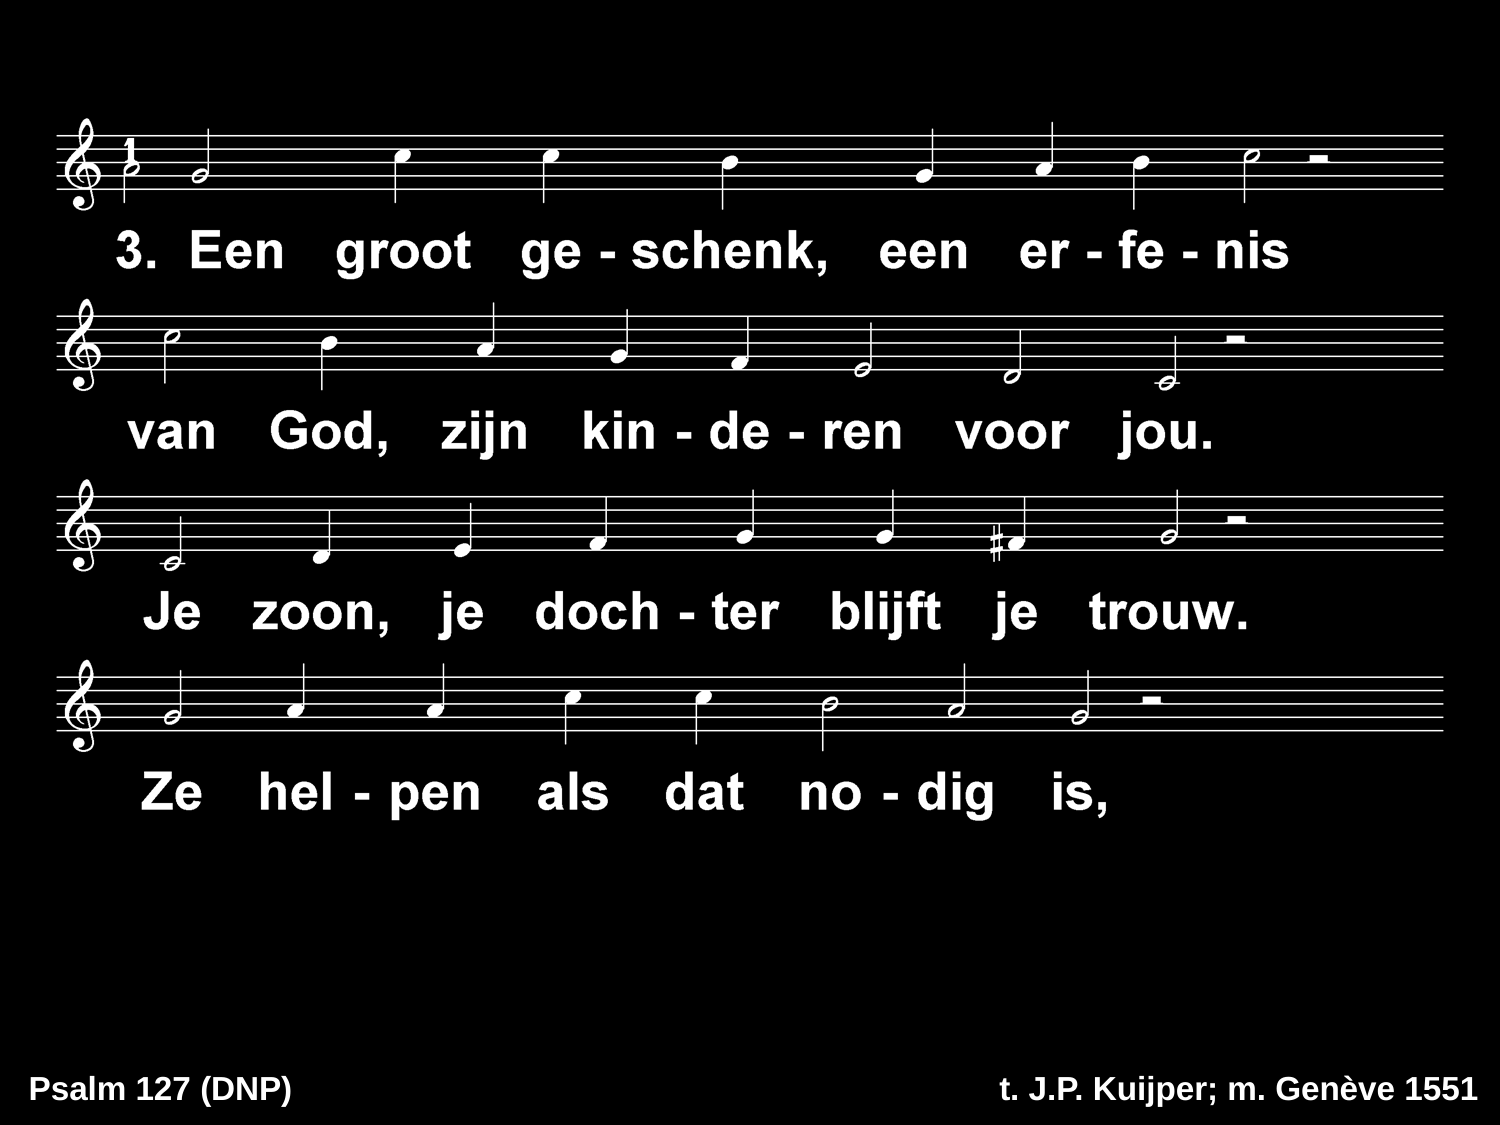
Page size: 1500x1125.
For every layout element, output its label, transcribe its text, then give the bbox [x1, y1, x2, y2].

picture [41, 103, 1458, 836]
text_box Psalm 127 (DNP) t. J.P. Kuijper; m. Genève 1551 [13, 1059, 1495, 1115]
